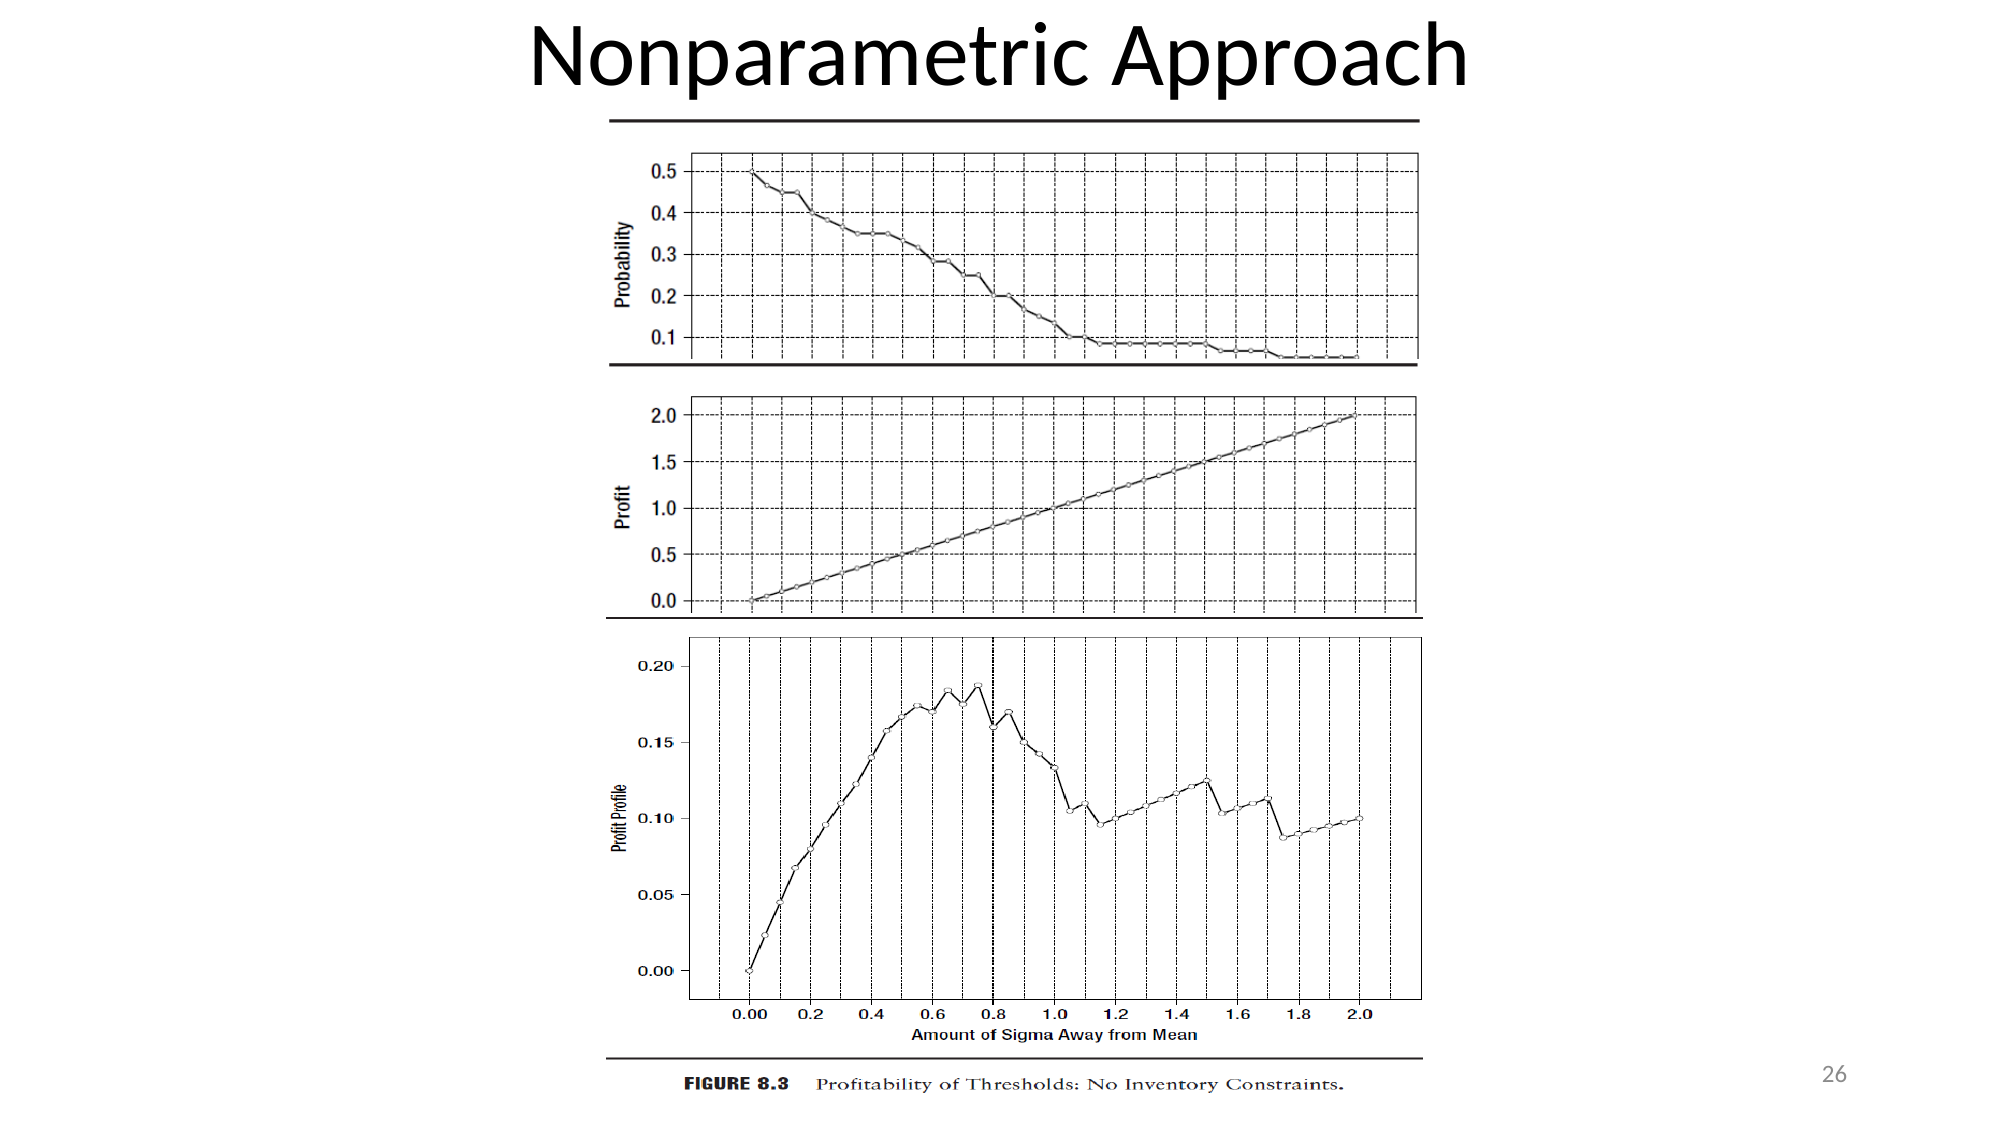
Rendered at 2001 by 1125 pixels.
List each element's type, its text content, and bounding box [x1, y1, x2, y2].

picture [601, 115, 1429, 1094]
slide_number 26 [1412, 1042, 1863, 1103]
title Nonparametric Approach [137, 0, 1863, 165]
